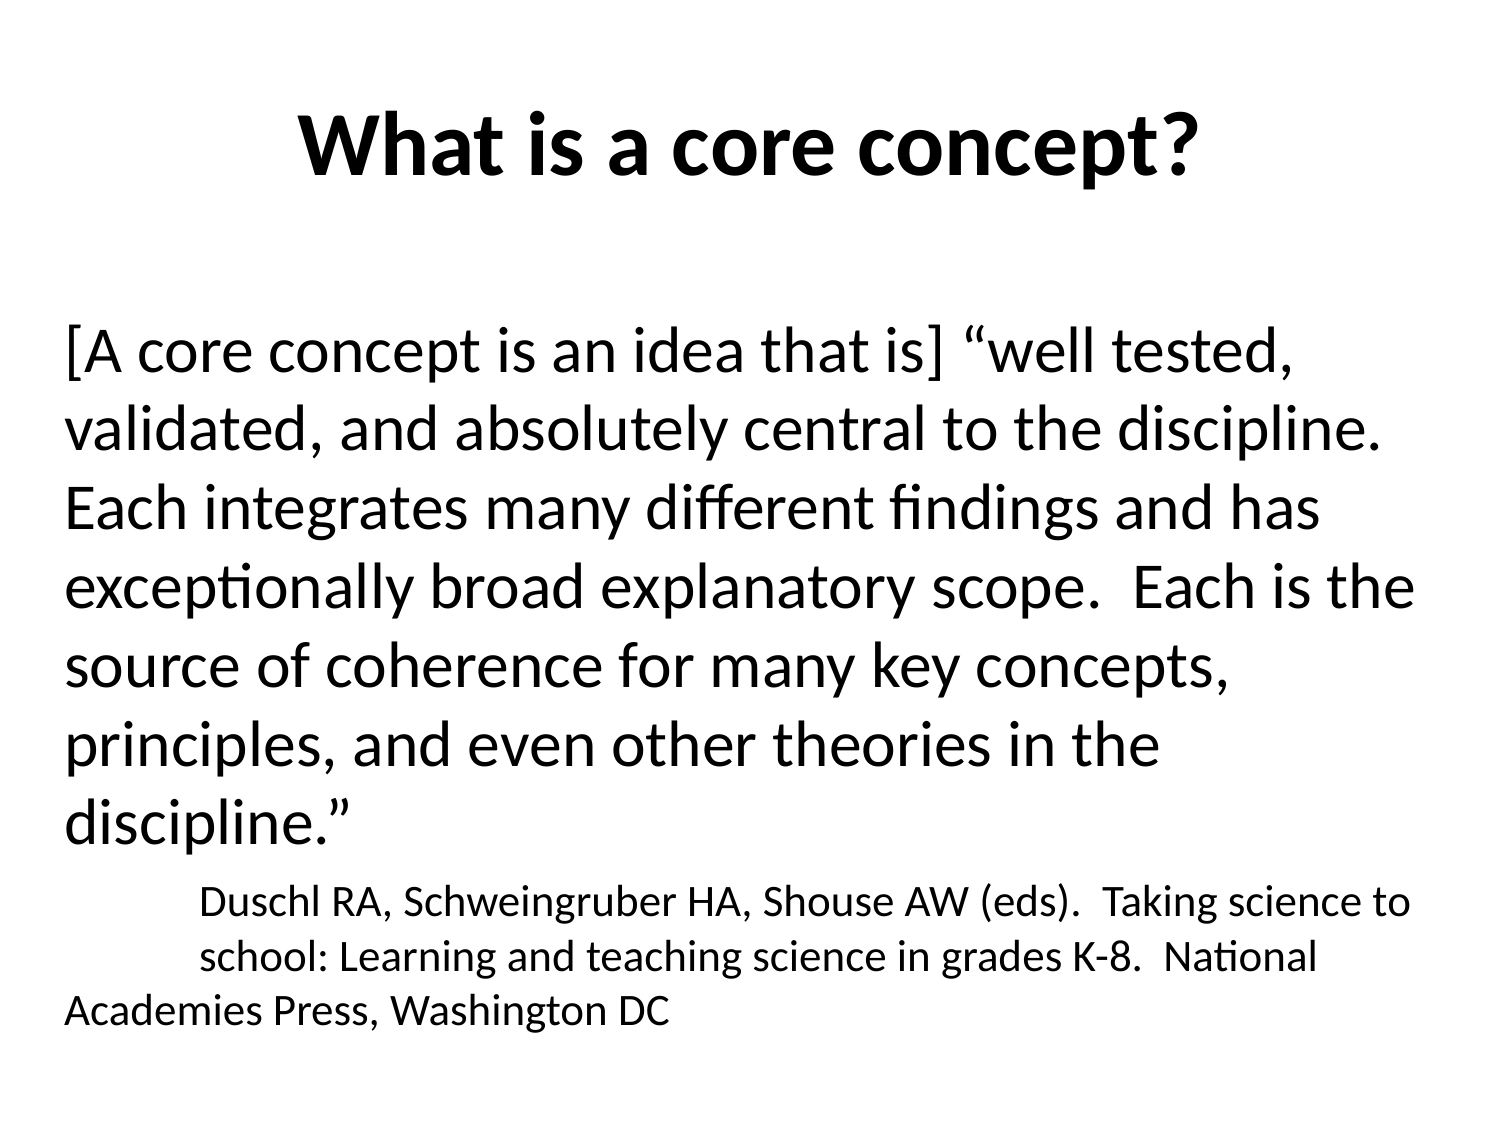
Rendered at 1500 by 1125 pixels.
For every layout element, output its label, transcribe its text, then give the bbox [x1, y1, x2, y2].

title What is a core concept? [75, 45, 1425, 233]
list [A core concept is an idea that is] “well tested, validated, and absolutely central to the discipline. Each integrates many different findings and has exceptionally broad explanatory scope. Each is the source of coherence for many key concepts, principles, and even other theories in the discipline.” Duschl RA, Schweingruber HA, Shouse AW (eds). Taking science to school: Learning and teaching science in grades K-8. National Academies Press, Washington DC [49, 298, 1467, 1043]
